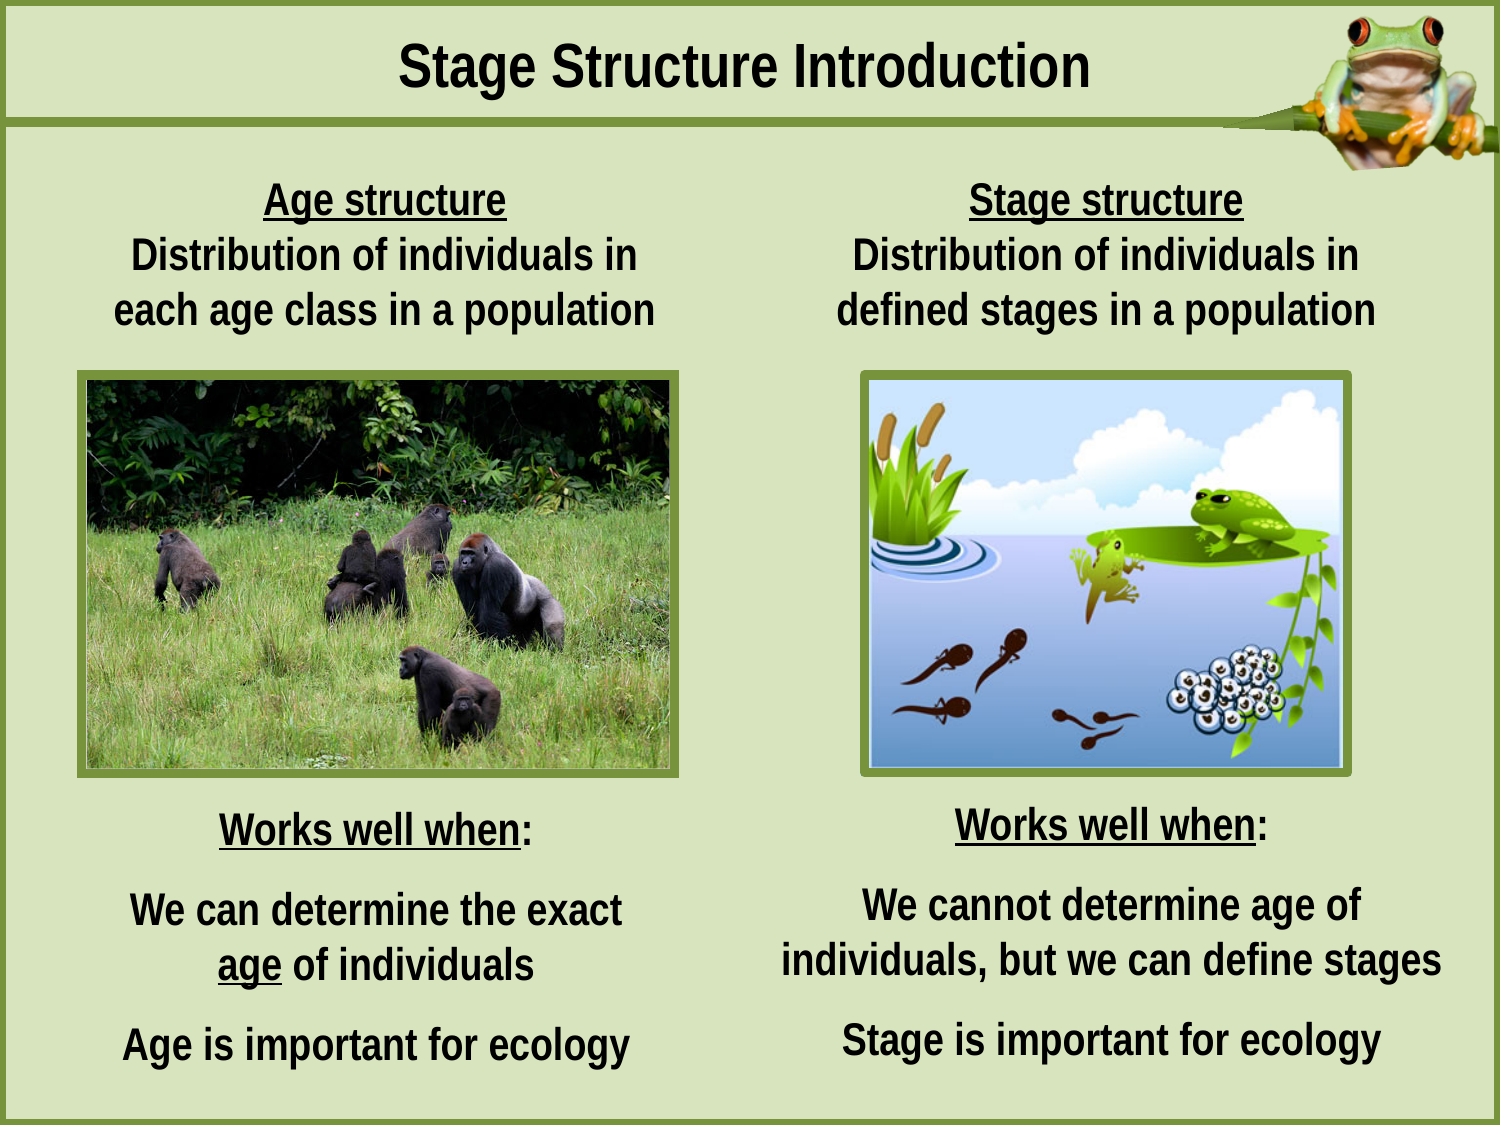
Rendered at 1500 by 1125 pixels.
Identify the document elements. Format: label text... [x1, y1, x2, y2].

text_box Age structure Distribution of individuals in each age class in a population [94, 162, 675, 343]
text_box Works well when: We cannot determine age of individuals, but we can define stages Stage is important for ecology [748, 787, 1475, 1073]
picture [85, 379, 671, 770]
picture [1292, 5, 1500, 165]
text_box Stage structure Distribution of individuals in defined stages in a population [787, 162, 1426, 343]
picture [859, 376, 1352, 777]
text_box Stage Structure Introduction [110, 17, 1381, 108]
text_box Works well when: We can determine the exact age of individuals Age is important for ecology [86, 792, 667, 1077]
